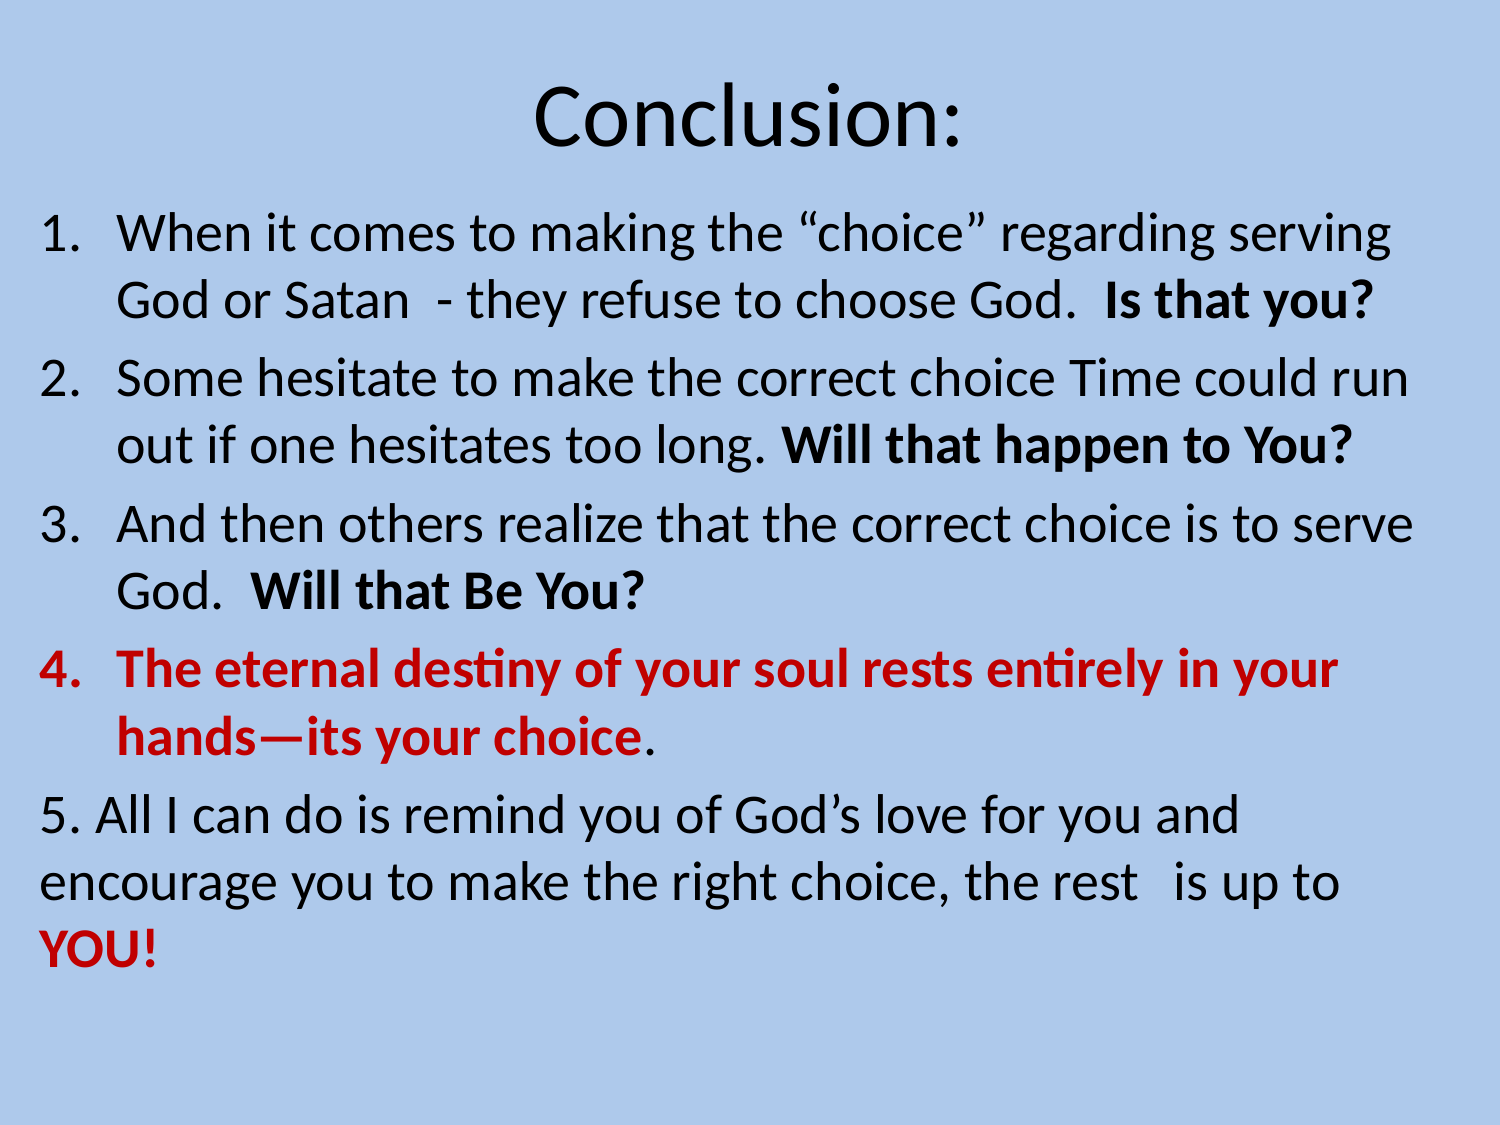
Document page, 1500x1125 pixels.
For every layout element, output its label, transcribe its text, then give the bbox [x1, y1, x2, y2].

title Conclusion: [75, 45, 1425, 175]
list When it comes to making the “choice” regarding serving God or Satan - they refuse to choose God. Is that you? Some hesitate to make the correct choice Time could run out if one hesitates too long. Will that happen to You? And then others realize that the correct choice is to serve God. Will that Be You? The eternal destiny of your soul rests entirely in your hands—its your choice. 5. All I can do is remind you of God’s love for you and encourage you to make the right choice, the rest is up to YOU! [24, 187, 1475, 1088]
